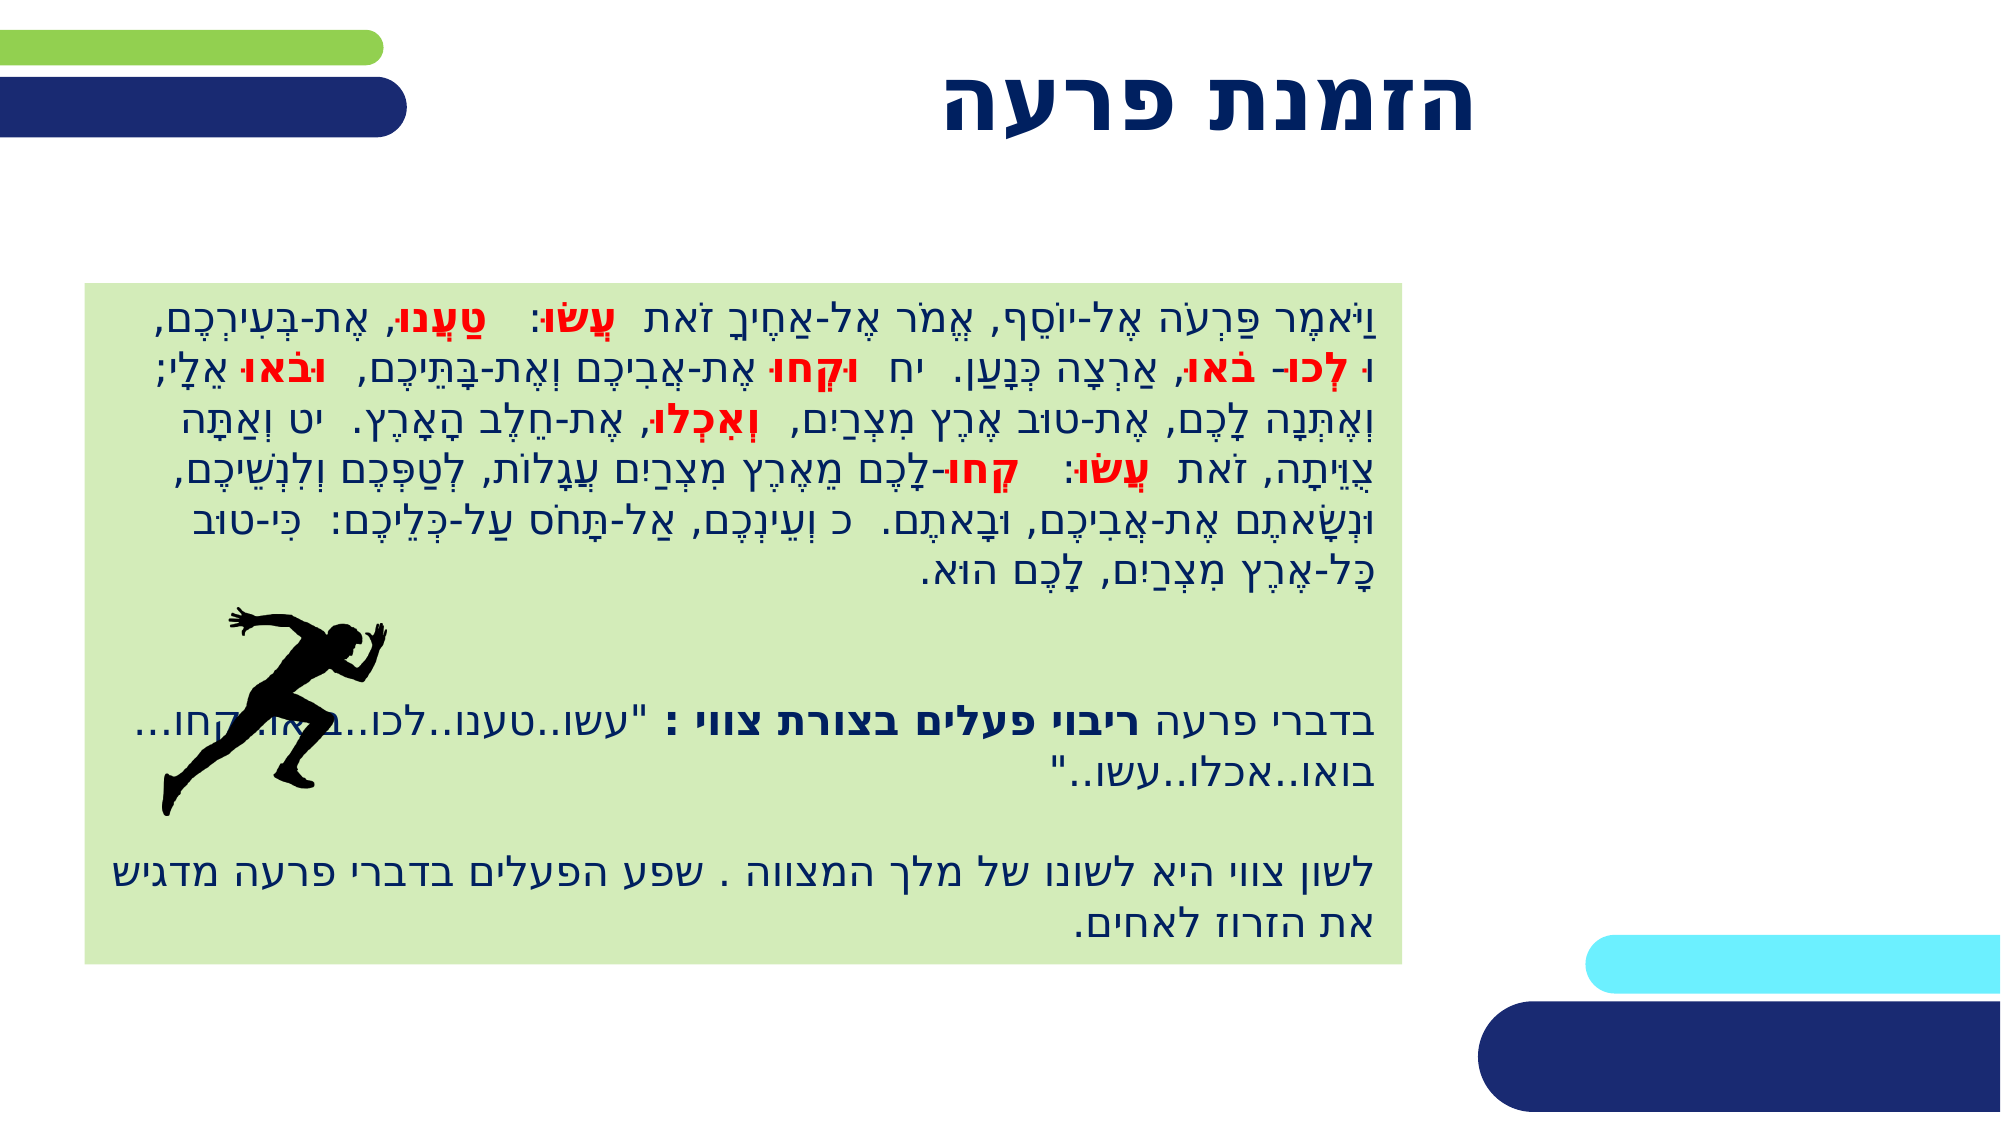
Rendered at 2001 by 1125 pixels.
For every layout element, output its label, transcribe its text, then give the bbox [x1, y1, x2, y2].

picture [162, 607, 387, 817]
list וַיֹּאמֶר פַּרְעֹה אֶל-יוֹסֵף, אֱמֹר אֶל-אַחֶיךָ זֹאת עֲשׂוּ: טַעֲנוּ, אֶת-בְּעִירְכֶם, וּלְכוּ-בֹאוּ, אַרְצָה כְּנָעַן. יח וּקְחוּ אֶת-אֲבִיכֶם וְאֶת-בָּתֵּיכֶם, וּבֹאוּ אֵלָי; וְאֶתְּנָה לָכֶם, אֶת-טוּב אֶרֶץ מִצְרַיִם, וְאִכְלוּ, אֶת-חֵלֶב הָאָרֶץ. יט וְאַתָּה צֻוֵּיתָה, זֹאת עֲשׂוּ: קְחוּ-לָכֶם מֵאֶרֶץ מִצְרַיִם עֲגָלוֹת, לְטַפְּכֶם וְלִנְשֵׁיכֶם, וּנְשָׂאתֶם אֶת-אֲבִיכֶם, וּבָאתֶם. כ וְעֵינְכֶם, אַל-תָּחֹס עַל-כְּלֵיכֶם: כִּי-טוּב כָּל-אֶרֶץ מִצְרַיִם, לָכֶם הוּא. בדברי פרעה ריבוי פעלים בצורת צווי : "עשו..טענו..לכו..בואו..קחו...בואו..אכלו..עשו.." לשון צווי היא לשונו של מלך המצווה . שפע הפעלים בדברי פרעה מדגיש את הזרוז לאחים. [84, 283, 1403, 965]
title הזמנת פרעה [418, 34, 2000, 154]
